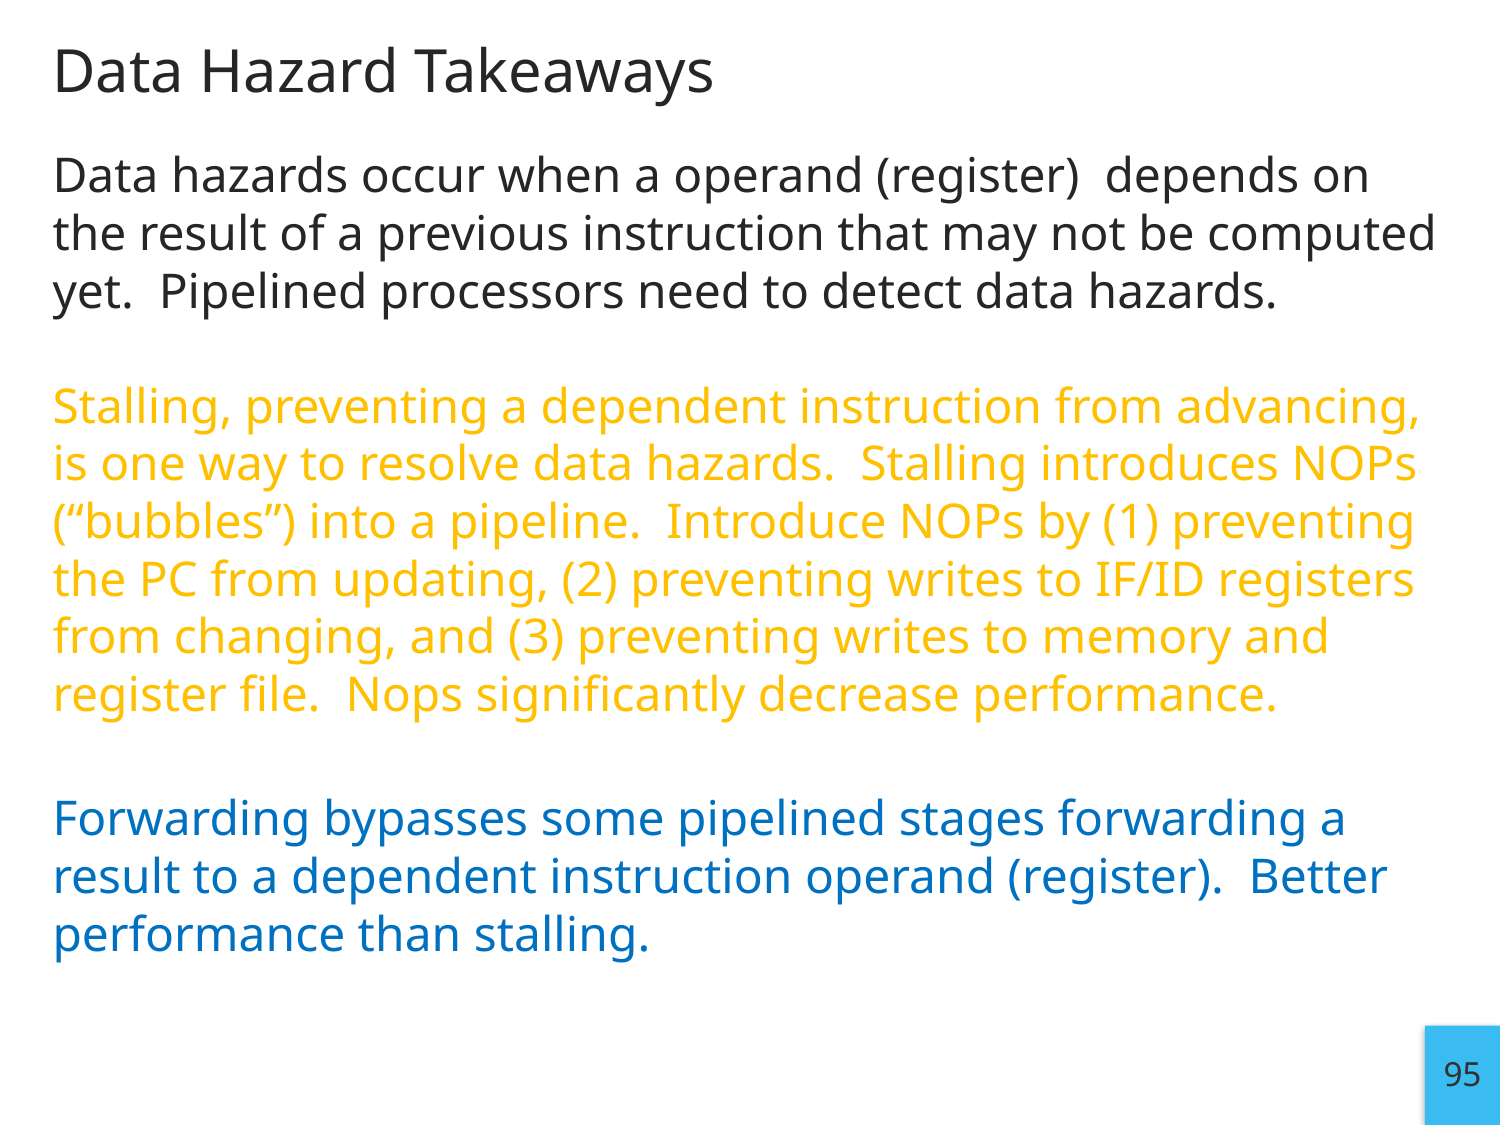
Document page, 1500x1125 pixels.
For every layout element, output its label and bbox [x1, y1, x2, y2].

slide_number [1425, 1025, 1500, 1125]
title [37, 24, 1463, 113]
list [37, 137, 1463, 1063]
